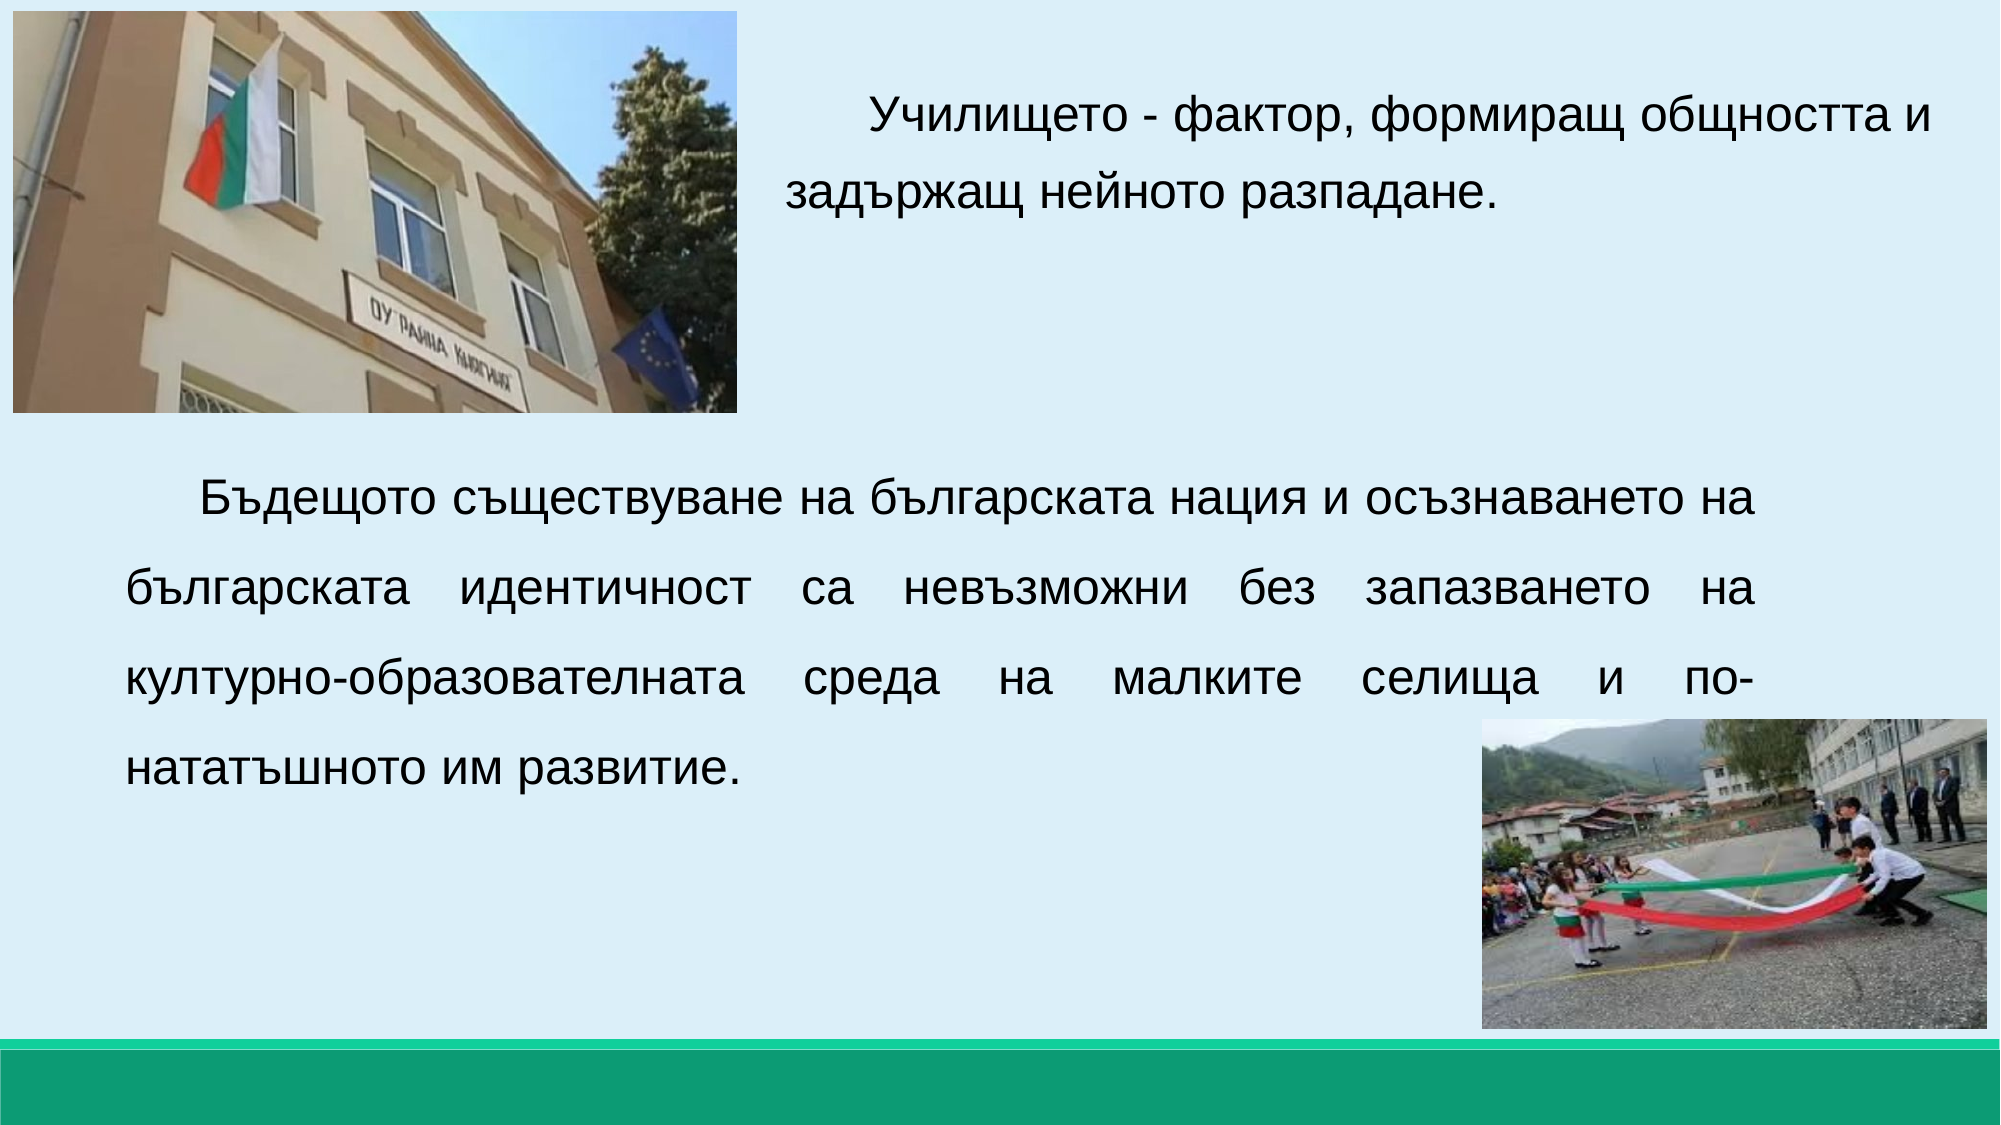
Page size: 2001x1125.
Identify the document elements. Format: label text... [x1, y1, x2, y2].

text_box Училището - фактор, формиращ общността и задържащ нейното разпадане. [770, 74, 1963, 226]
text_box Бъдещото съществуване на българската нация и осъзнаването на българската идентичност са невъзможни без запазването на културно-образователната среда на малките селища и по-нататъшното им развитие. [110, 426, 1771, 802]
picture [13, 11, 737, 413]
picture [1481, 718, 1988, 1029]
